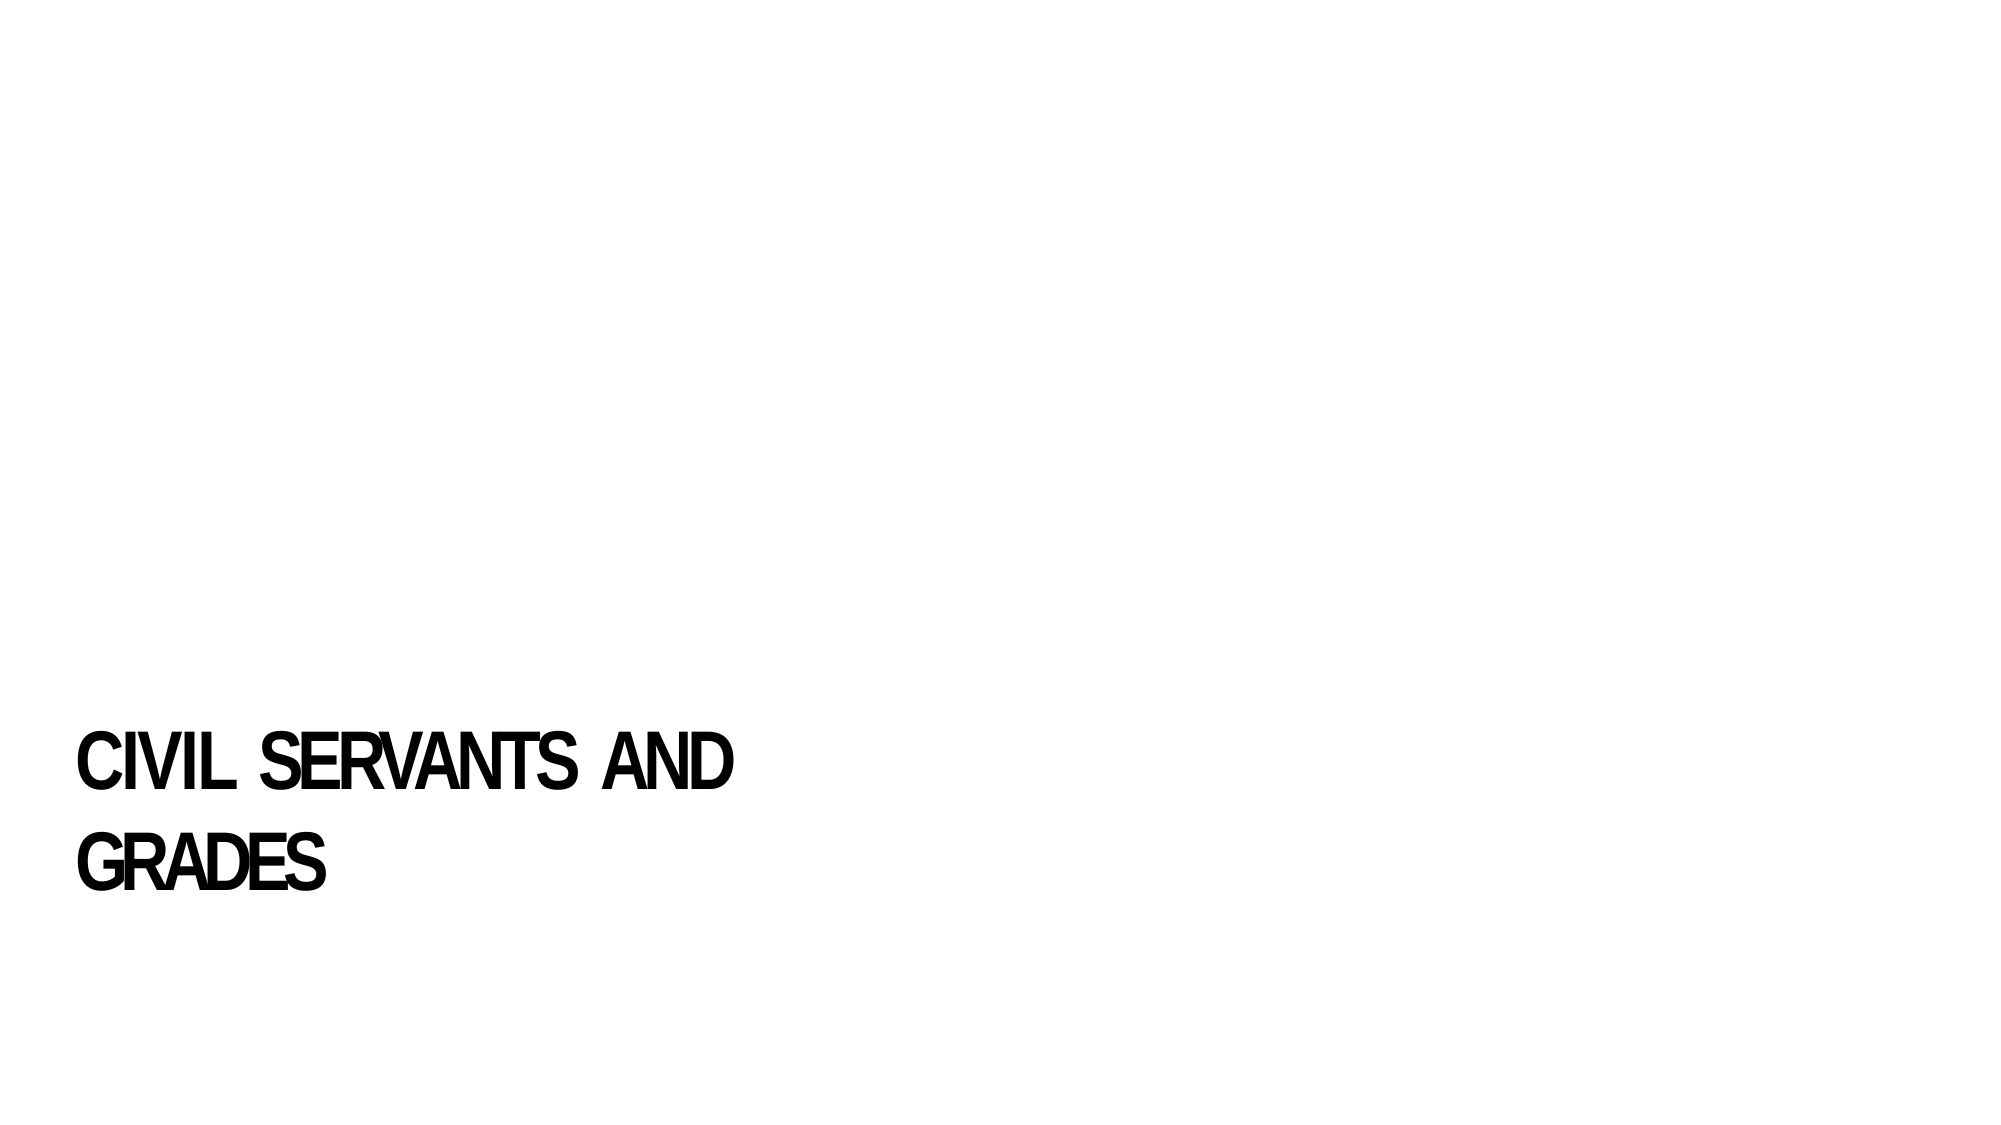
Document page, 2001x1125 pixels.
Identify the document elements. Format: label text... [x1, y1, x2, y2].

title CIVIL SERVANTS AND GRADES [72, 704, 997, 907]
